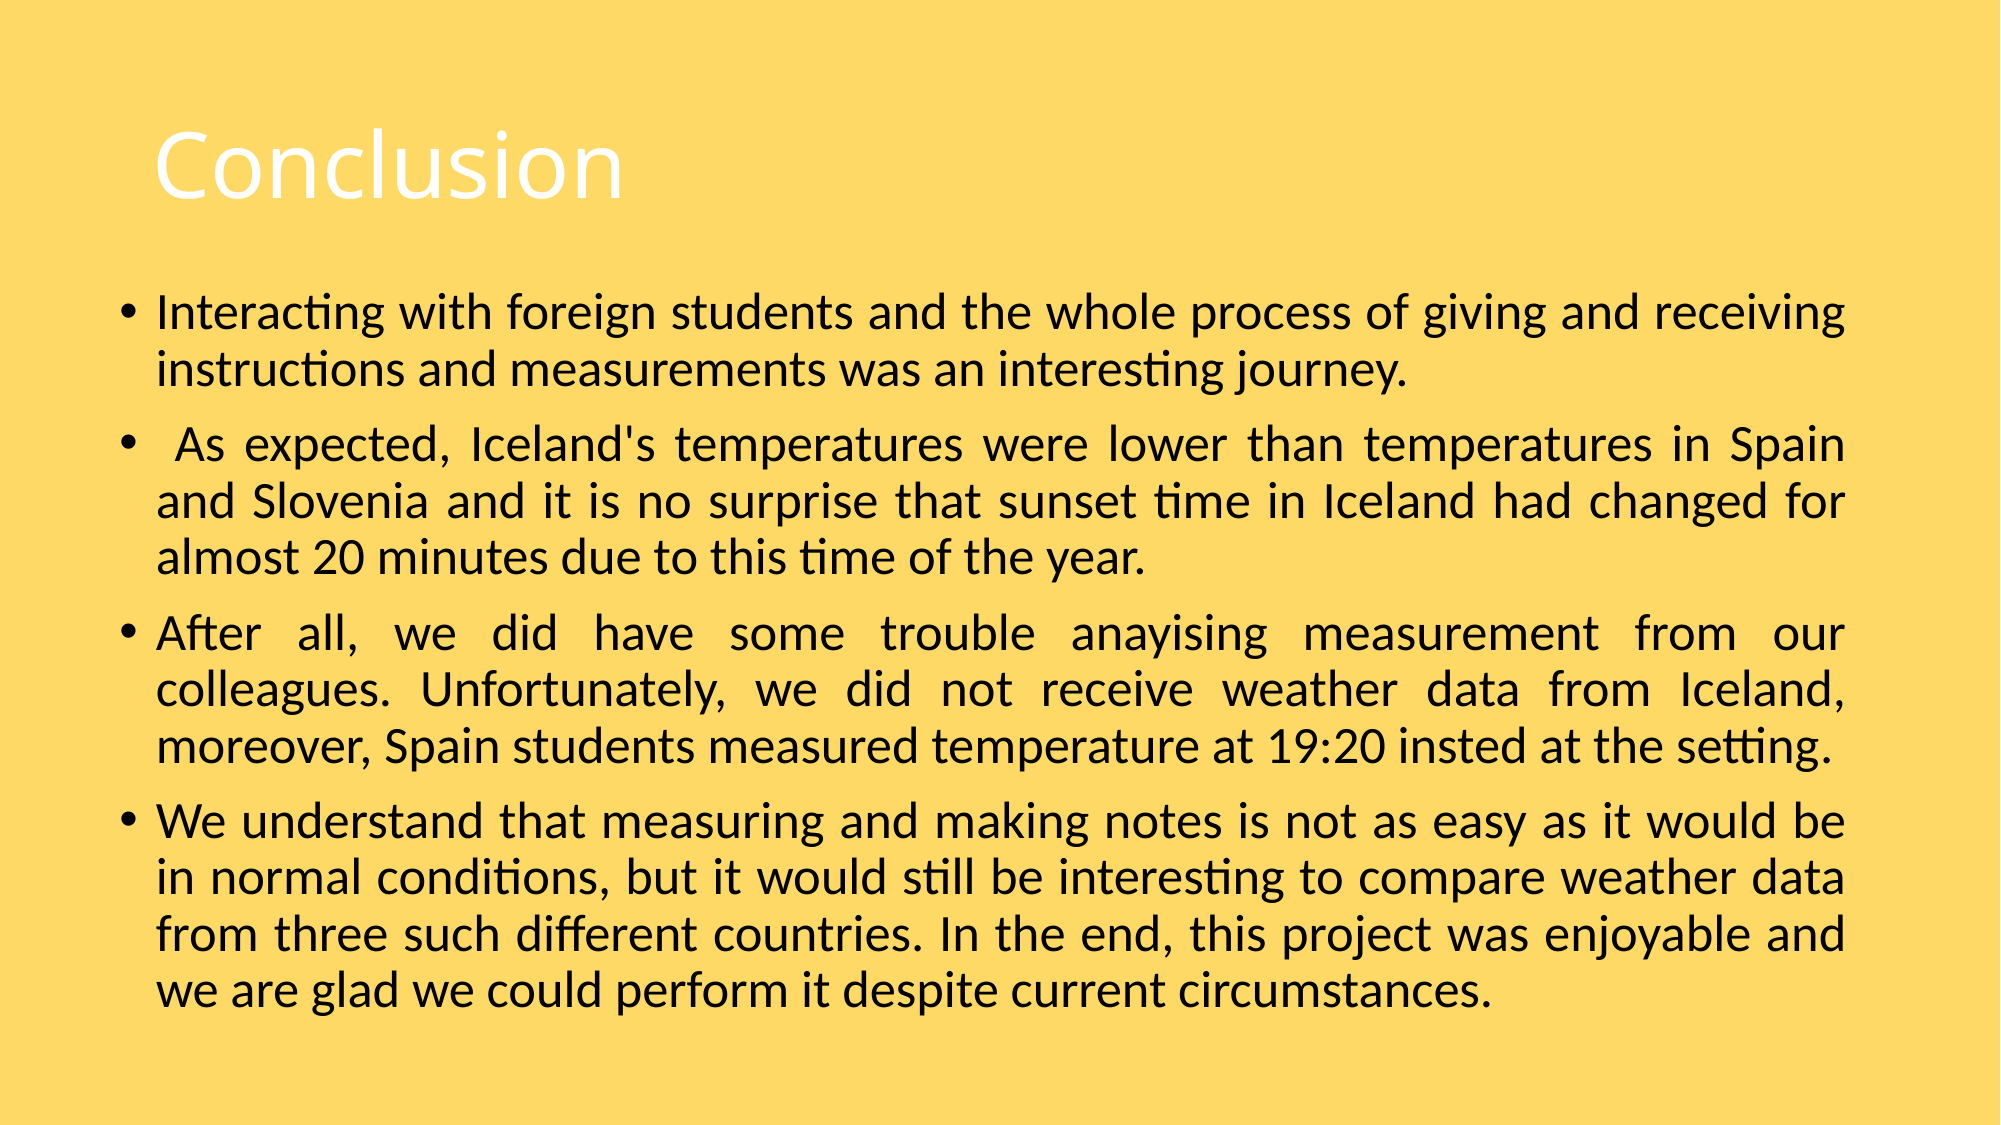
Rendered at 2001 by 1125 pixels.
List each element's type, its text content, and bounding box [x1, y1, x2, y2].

title Conclusion [137, 59, 1863, 277]
list Interacting with foreign students and the whole process of giving and receiving instructions and measurements was an interesting journey. As expected, Iceland's temperatures were lower than temperatures in Spain and Slovenia and it is no surprise that sunset time in Iceland had changed for almost 20 minutes due to this time of the year. After all, we did have some trouble anayising measurement from our colleagues. Unfortunately, we did not receive weather data from Iceland, moreover, Spain students measured temperature at 19:20 insted at the setting. We understand that measuring and making notes is not as easy as it would be in normal conditions, but it would still be interesting to compare weather data from three such different countries. In the end, this project was enjoyable and we are glad we could perform it despite current circumstances. [104, 277, 1863, 1066]
